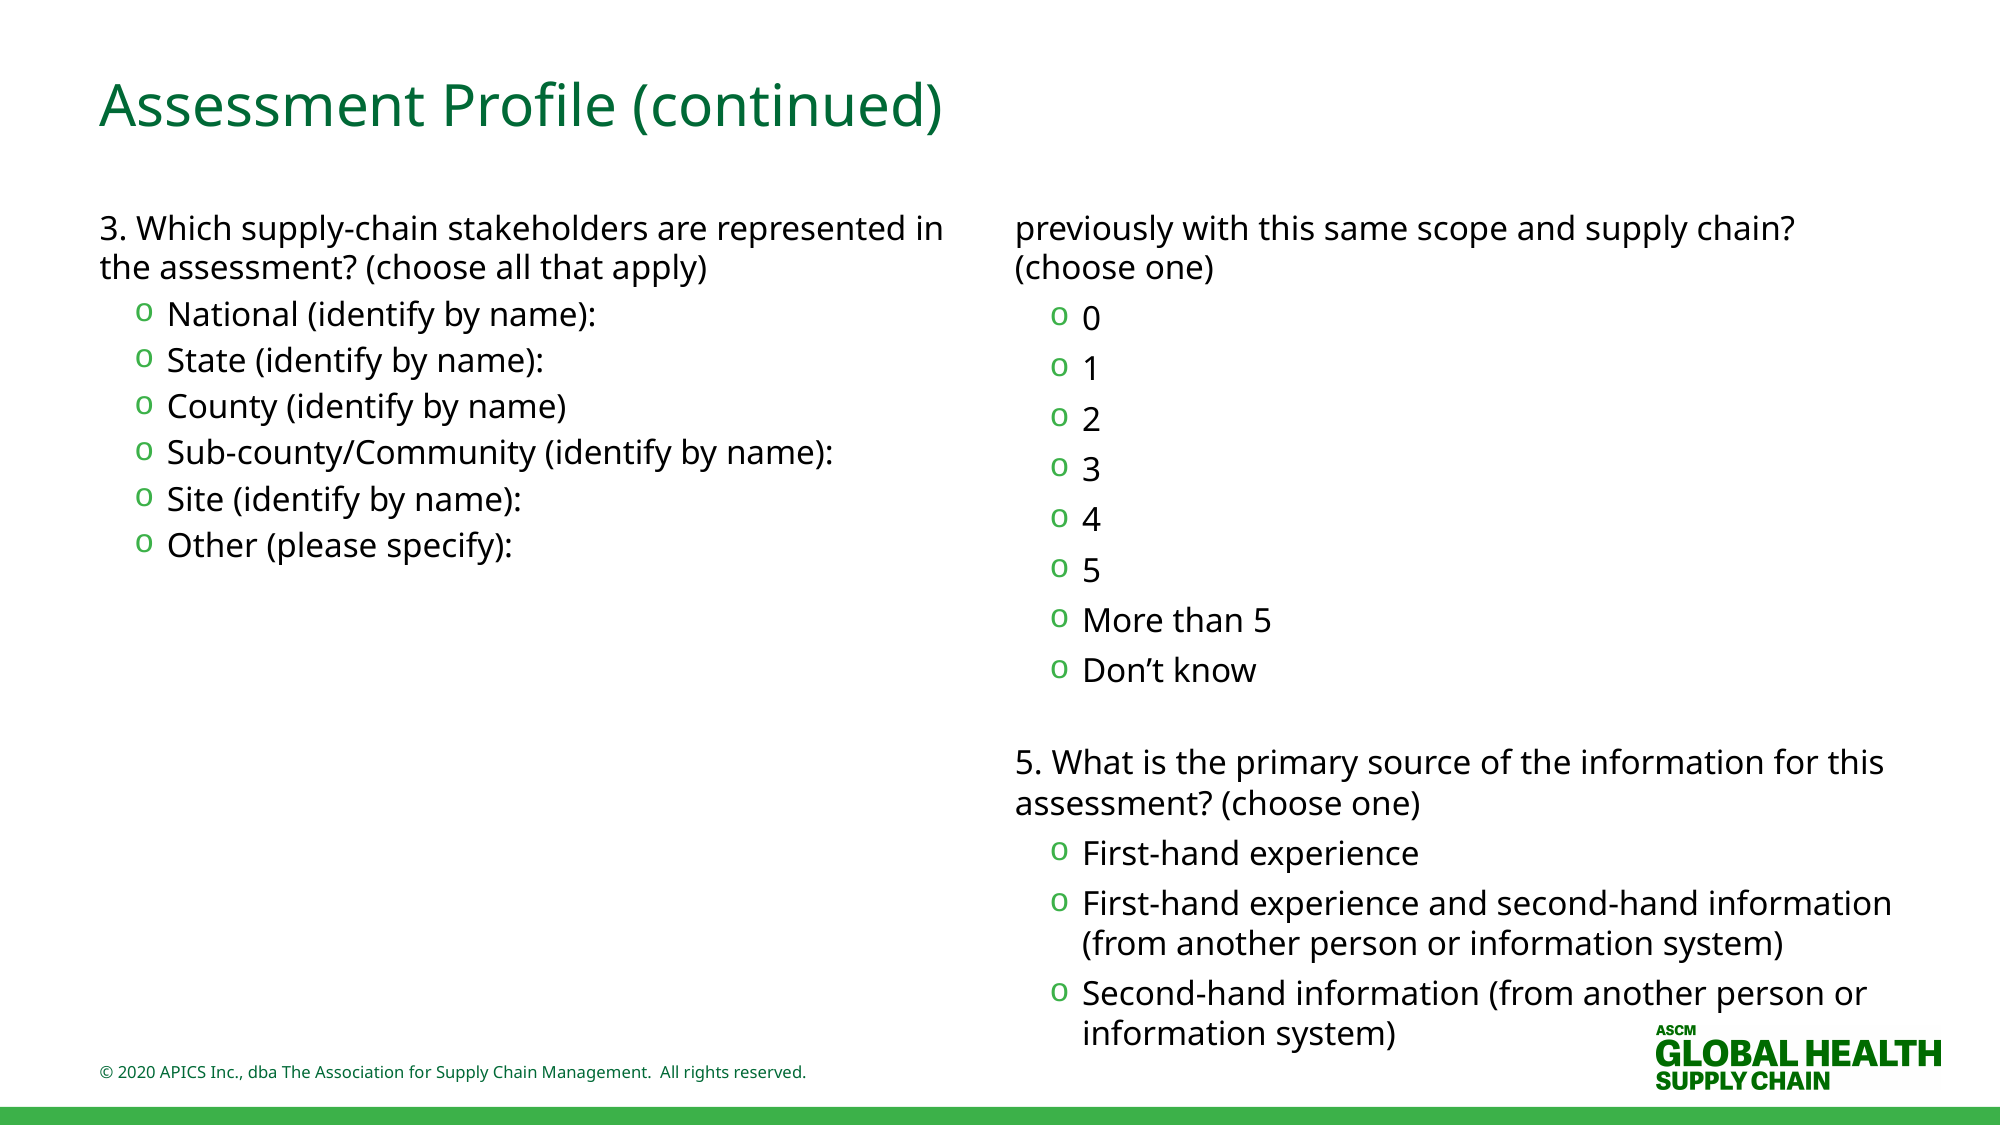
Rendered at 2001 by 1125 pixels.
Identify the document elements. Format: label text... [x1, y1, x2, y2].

list 3. Which supply-chain stakeholders are represented in the assessment? (choose all that apply) National (identify by name): State (identify by name): County (identify by name) Sub-county/Community (identify by name): Site (identify by name): Other (please specify): 4. How many assessments have been conducted previously with this same scope and supply chain? (choose one) 0 1 2 3 4 5 More than 5 Don’t know 5. What is the primary source of the information for this assessment? (choose one) First-hand experience First-hand experience and second-hand information (from another person or information system) Second-hand information (from another person or information system) [99, 206, 1901, 1054]
title Assessment Profile (continued) [99, 13, 1901, 140]
picture [1656, 1025, 1941, 1090]
